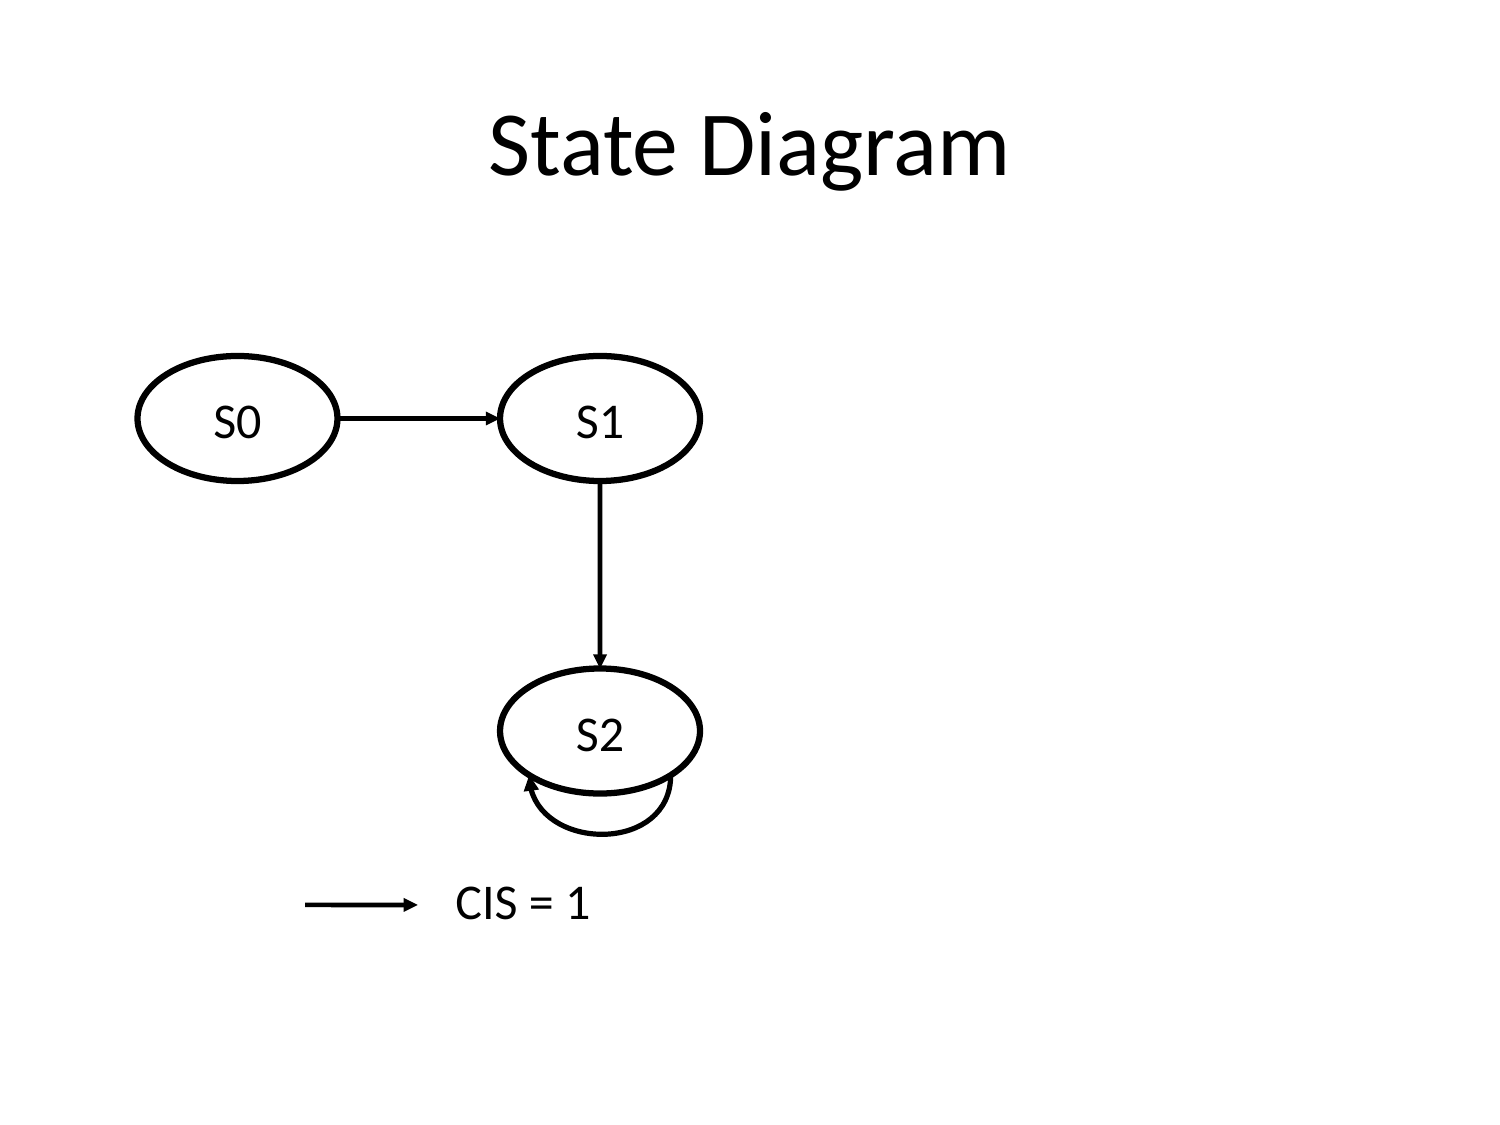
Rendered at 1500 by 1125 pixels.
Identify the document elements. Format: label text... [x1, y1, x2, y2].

title State Diagram [75, 45, 1425, 233]
text_box S0 [137, 355, 338, 482]
text_box S2 [611, 668, 701, 794]
text_box S1 [500, 355, 701, 481]
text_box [304, 418, 607, 938]
